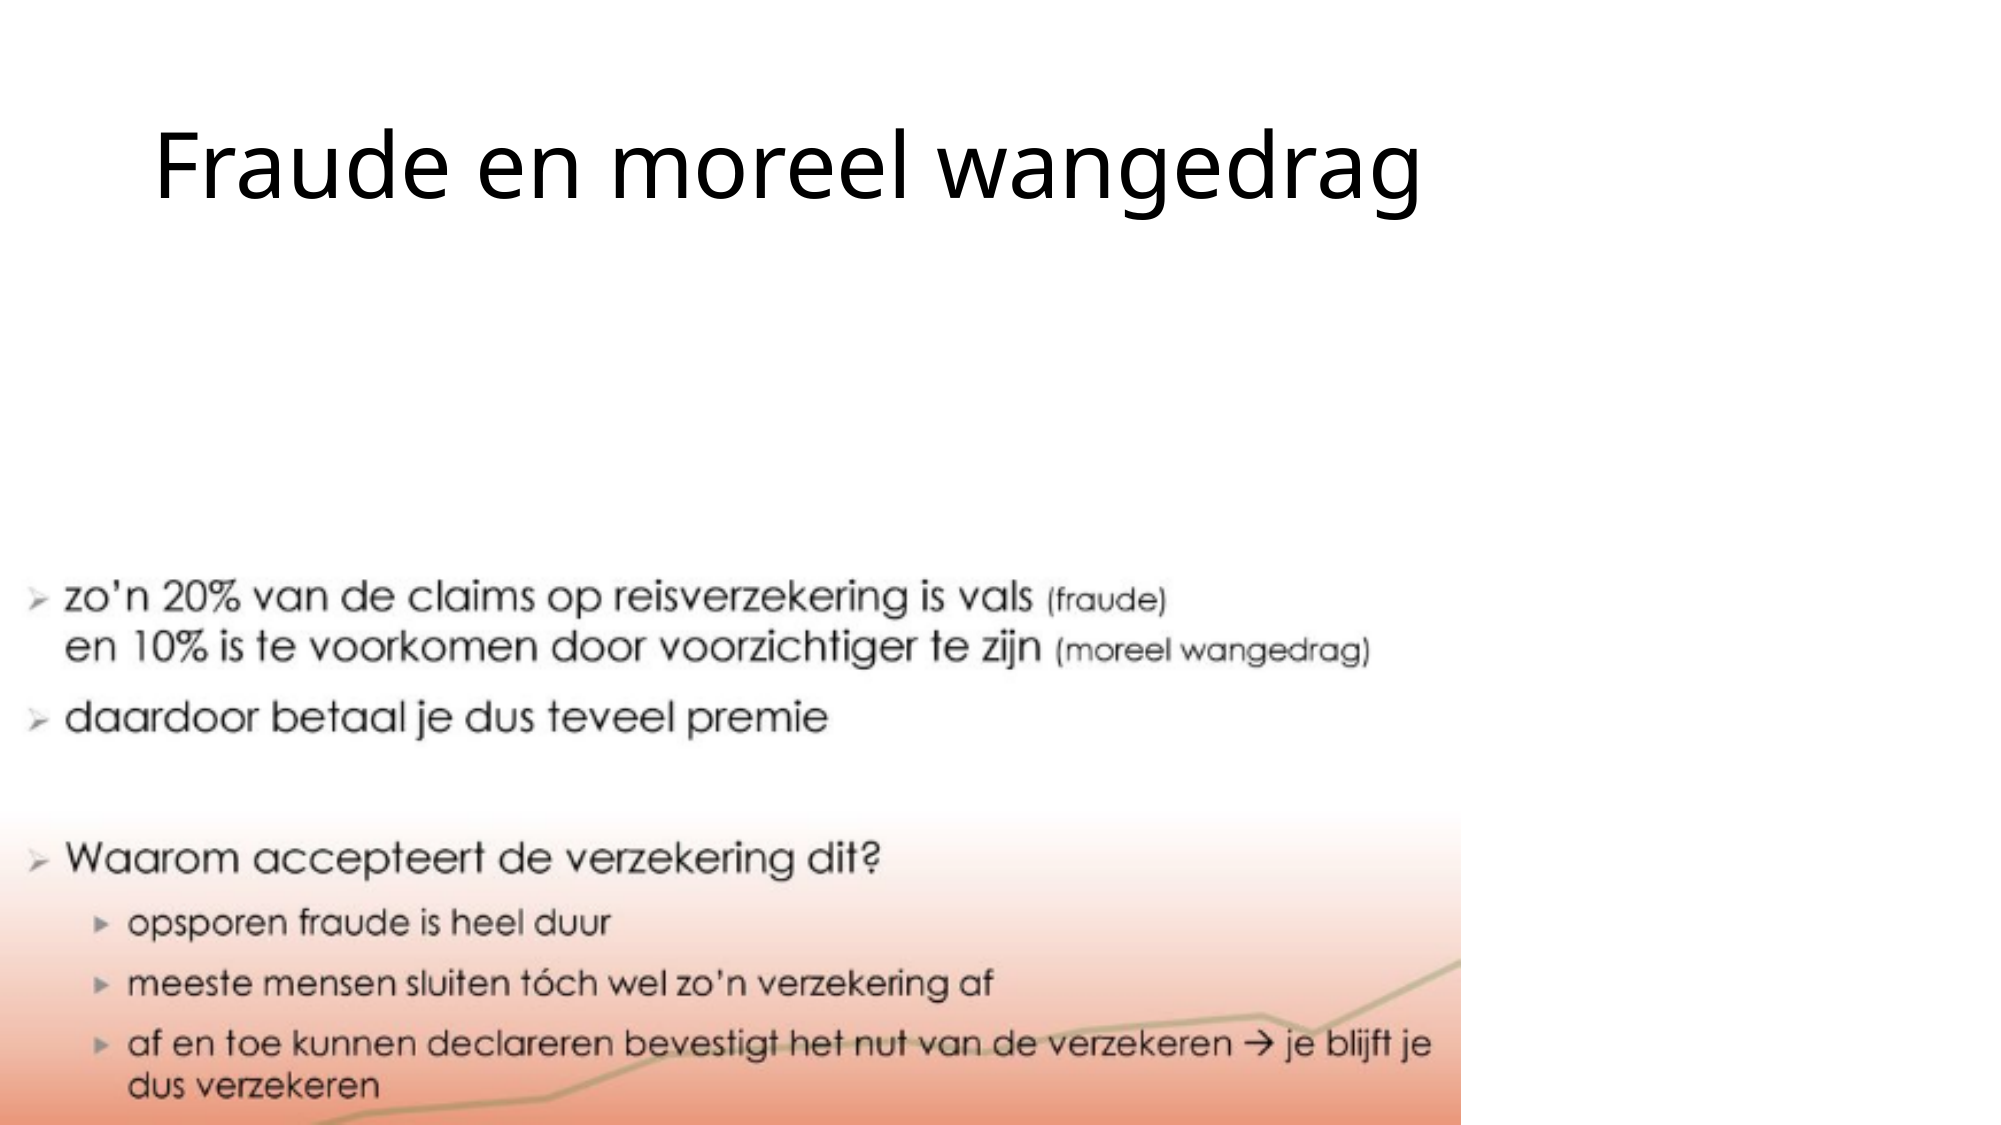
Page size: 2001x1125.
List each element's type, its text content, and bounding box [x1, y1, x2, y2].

title Fraude en moreel wangedrag [137, 59, 1863, 278]
picture [0, 562, 1461, 1125]
